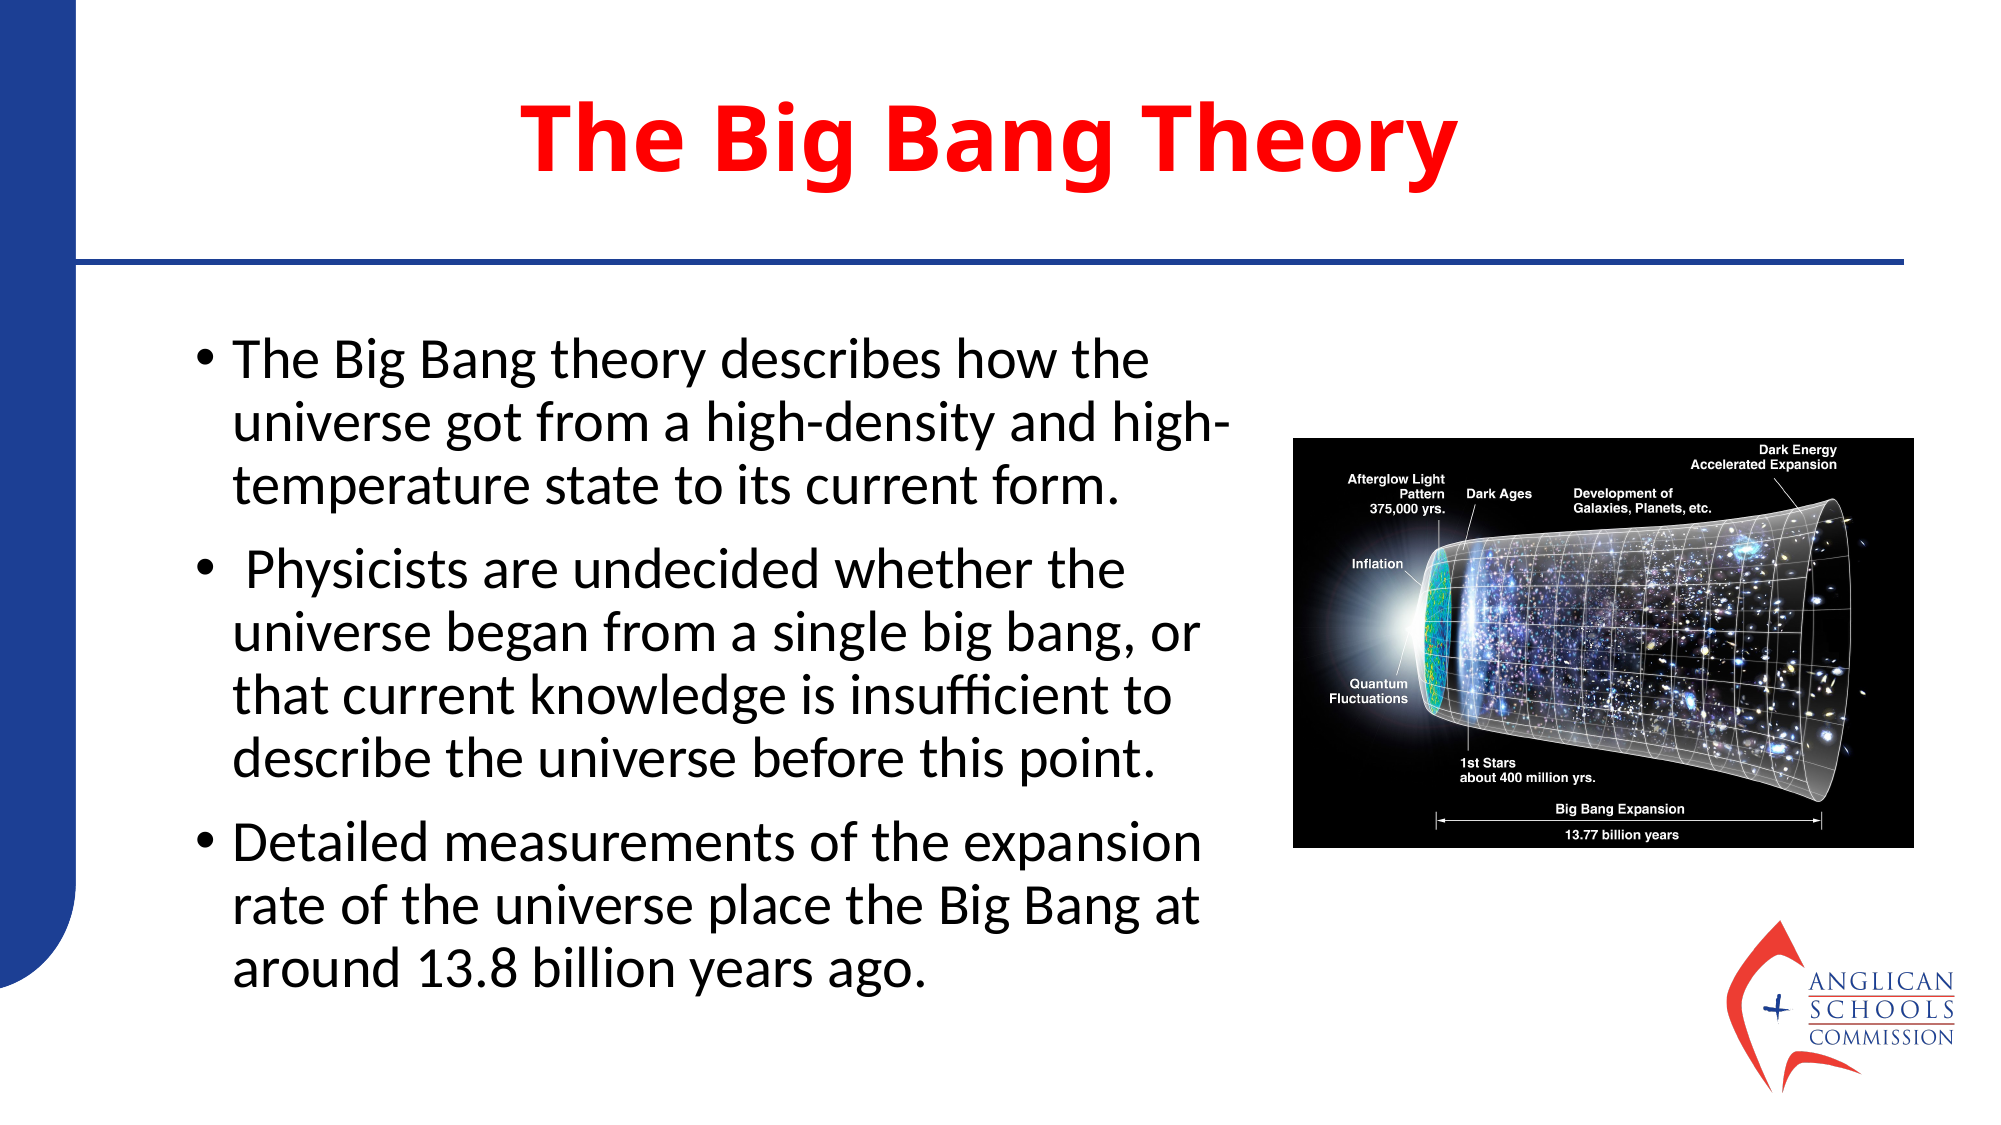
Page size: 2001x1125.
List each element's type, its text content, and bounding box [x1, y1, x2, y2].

list The Big Bang theory describes how the universe got from a high-density and high-temperature state to its current form. Physicists are undecided whether the universe began from a single big bang, or that current knowledge is insufficient to describe the universe before this point. Detailed measurements of the expansion rate of the universe place the Big Bang at around 13.8 billion years ago. [180, 321, 1270, 965]
title The Big Bang Theory [75, 85, 1904, 241]
picture [0, 0, 1914, 1125]
